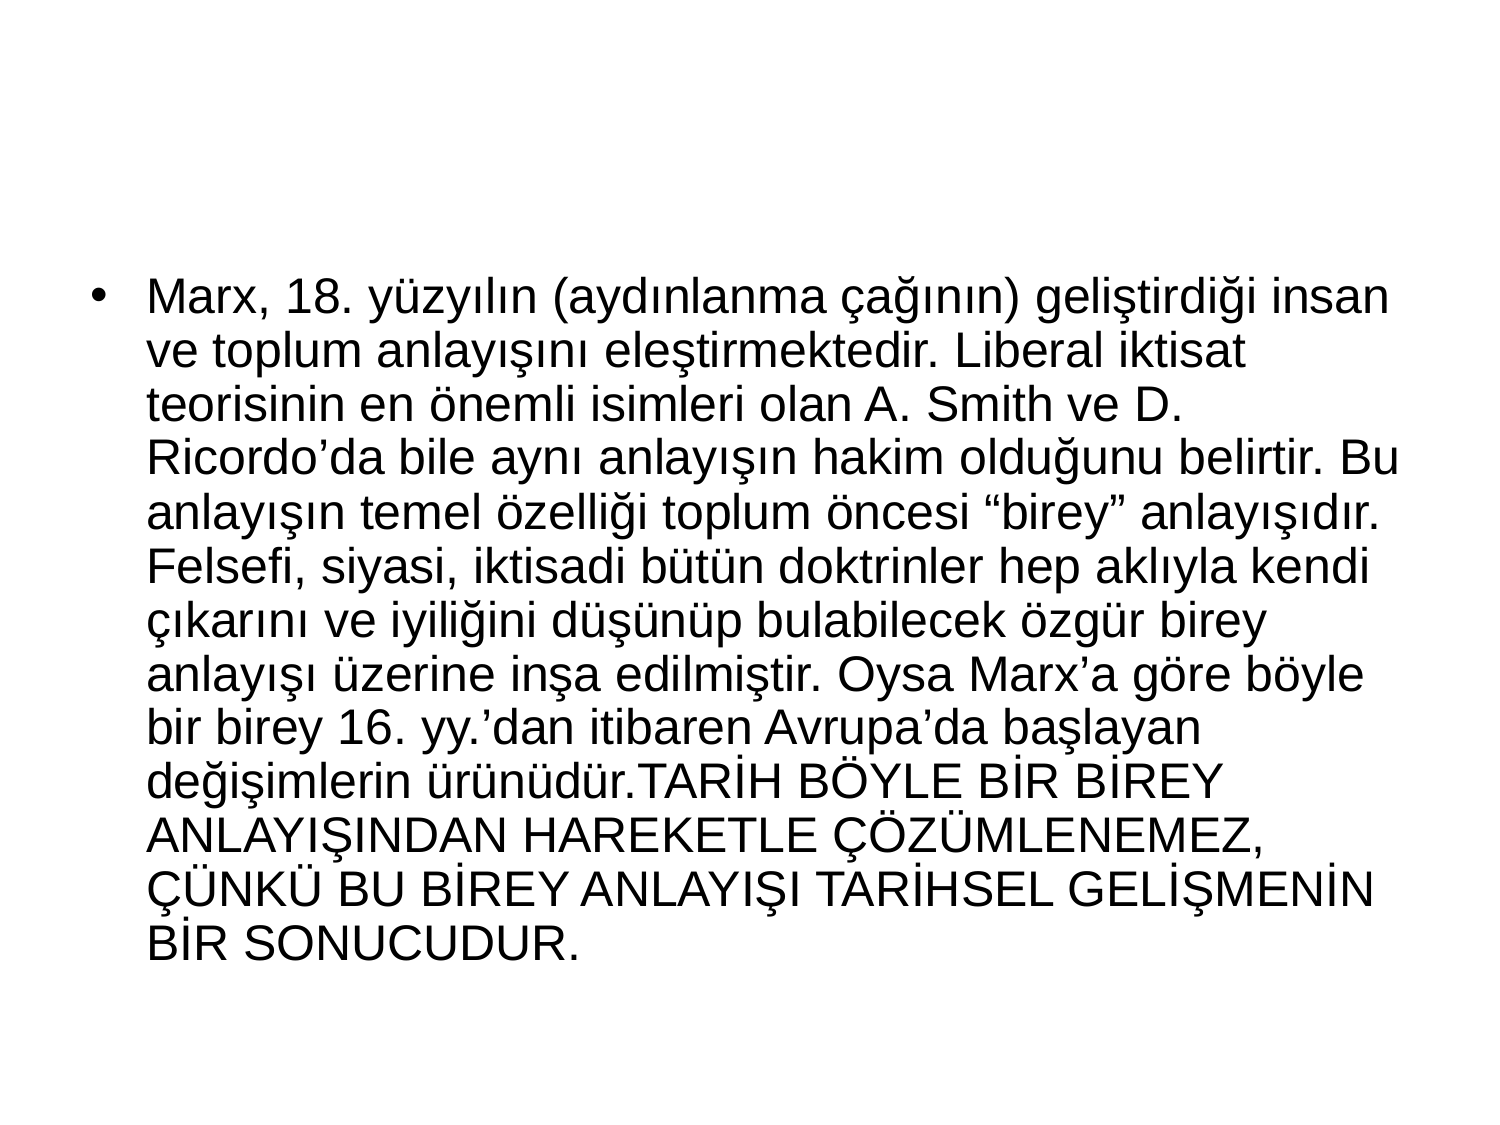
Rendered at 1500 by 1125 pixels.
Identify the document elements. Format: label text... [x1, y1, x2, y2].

list Marx, 18. yüzyılın (aydınlanma çağının) geliştirdiği insan ve toplum anlayışını eleştirmektedir. Liberal iktisat teorisinin en önemli isimleri olan A. Smith ve D. Ricordo’da bile aynı anlayışın hakim olduğunu belirtir. Bu anlayışın temel özelliği toplum öncesi “birey” anlayışıdır. Felsefi, siyasi, iktisadi bütün doktrinler hep aklıyla kendi çıkarını ve iyiliğini düşünüp bulabilecek özgür birey anlayışı üzerine inşa edilmiştir. Oysa Marx’a göre böyle bir birey 16. yy.’dan itibaren Avrupa’da başlayan değişimlerin ürünüdür.TARİH BÖYLE BİR BİREY ANLAYIŞINDAN HAREKETLE ÇÖZÜMLENEMEZ, ÇÜNKÜ BU BİREY ANLAYIŞI TARİHSEL GELİŞMENİN BİR SONUCUDUR. [75, 262, 1425, 1005]
